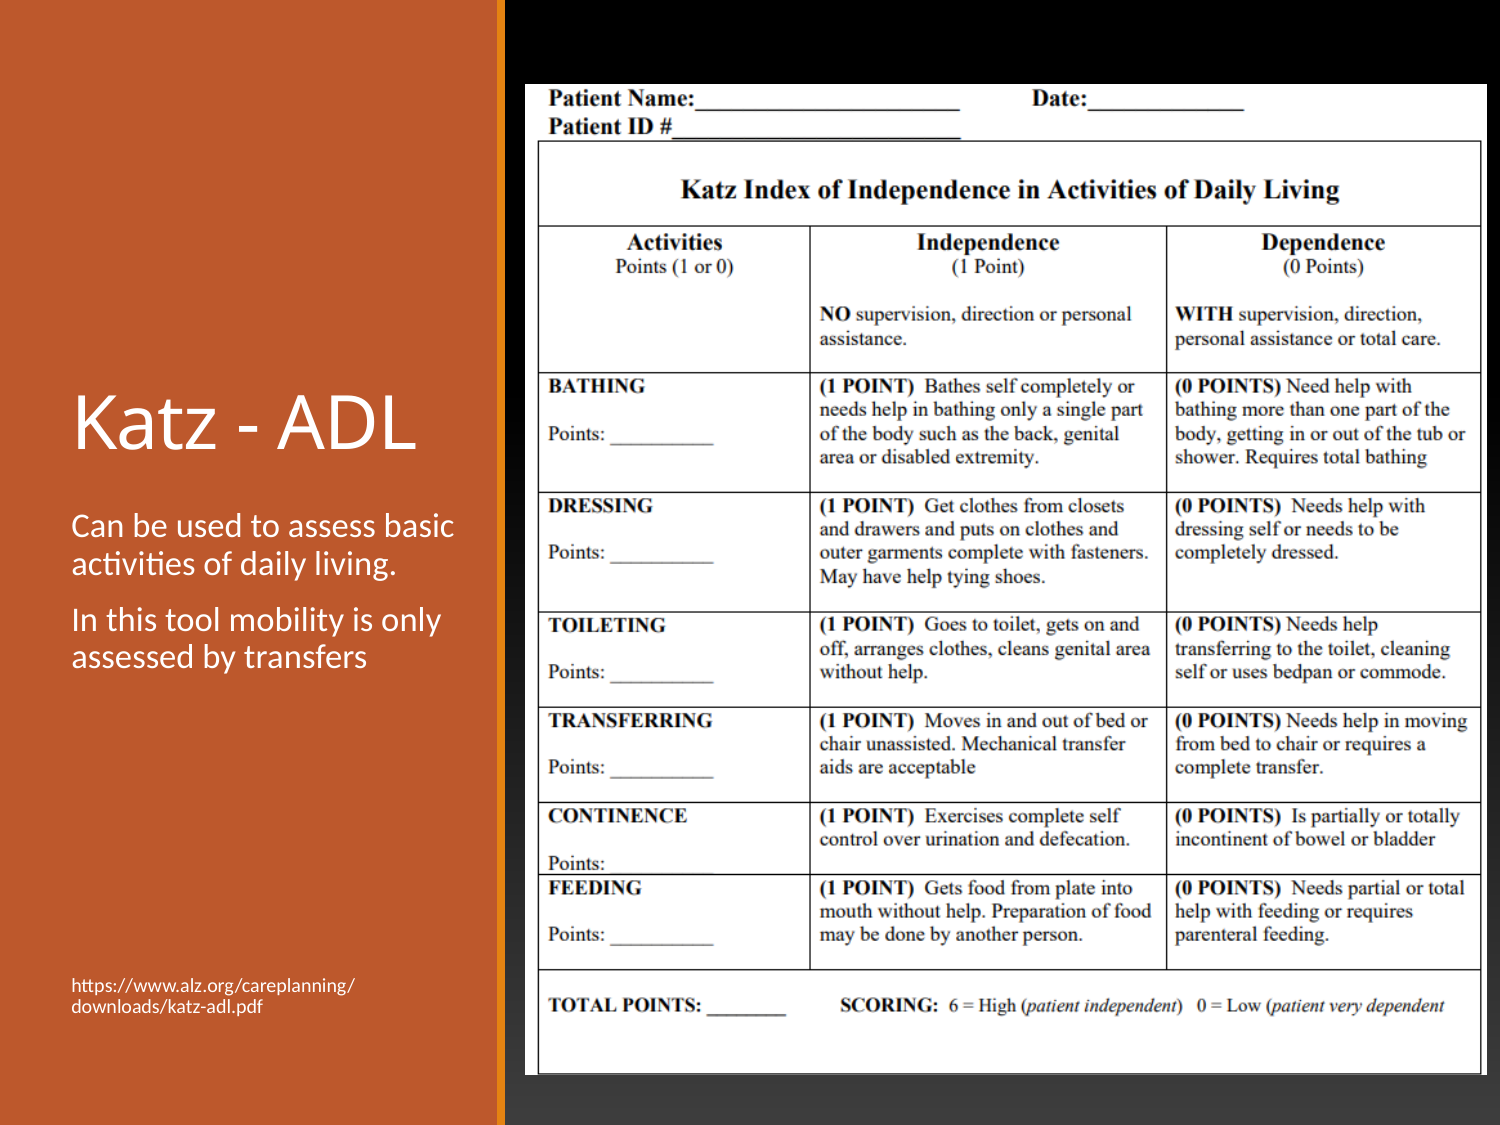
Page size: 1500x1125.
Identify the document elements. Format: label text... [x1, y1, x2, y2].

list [524, 83, 1488, 1076]
title Katz - ADL [56, 237, 475, 473]
list Can be used to assess basic activities of daily living. In this tool mobility is only assessed by transfers https://www.alz.org/careplanning/downloads/katz-adl.pdf [56, 500, 475, 1055]
